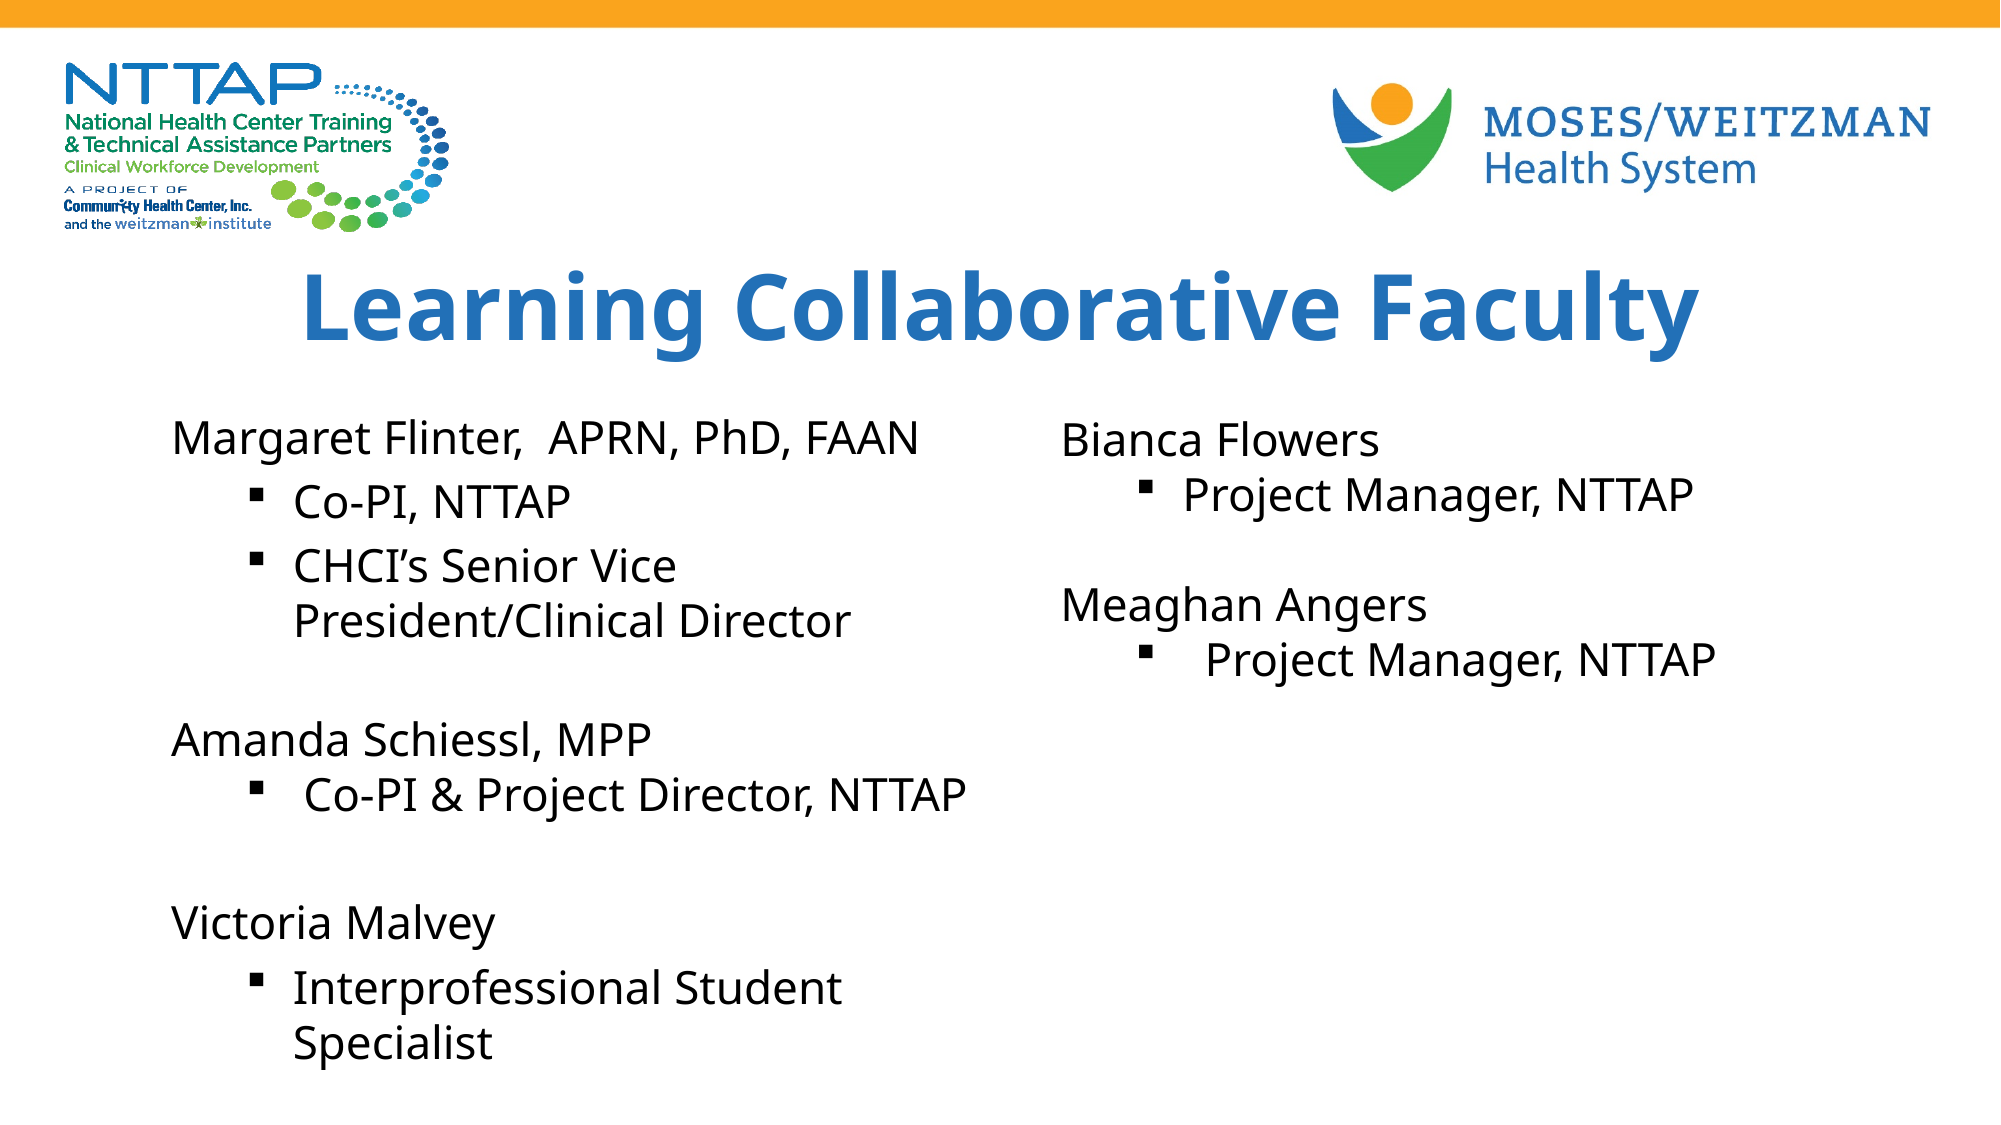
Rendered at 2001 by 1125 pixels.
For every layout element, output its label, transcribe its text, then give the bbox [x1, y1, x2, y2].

text_box Learning Collaborative Faculty [137, 254, 1863, 380]
text_box Margaret Flinter, APRN, PhD, FAAN Co-PI, NTTAP CHCI’s Senior Vice President/Clinical Director Amanda Schiessl, MPP Co-PI & Project Director, NTTAP Victoria Malvey Interprofessional Student Specialist [156, 401, 1046, 1035]
picture [0, 0, 2000, 1125]
text_box Bianca Flowers Project Manager, NTTAP Meaghan Angers Project Manager, NTTAP [1045, 403, 1931, 995]
